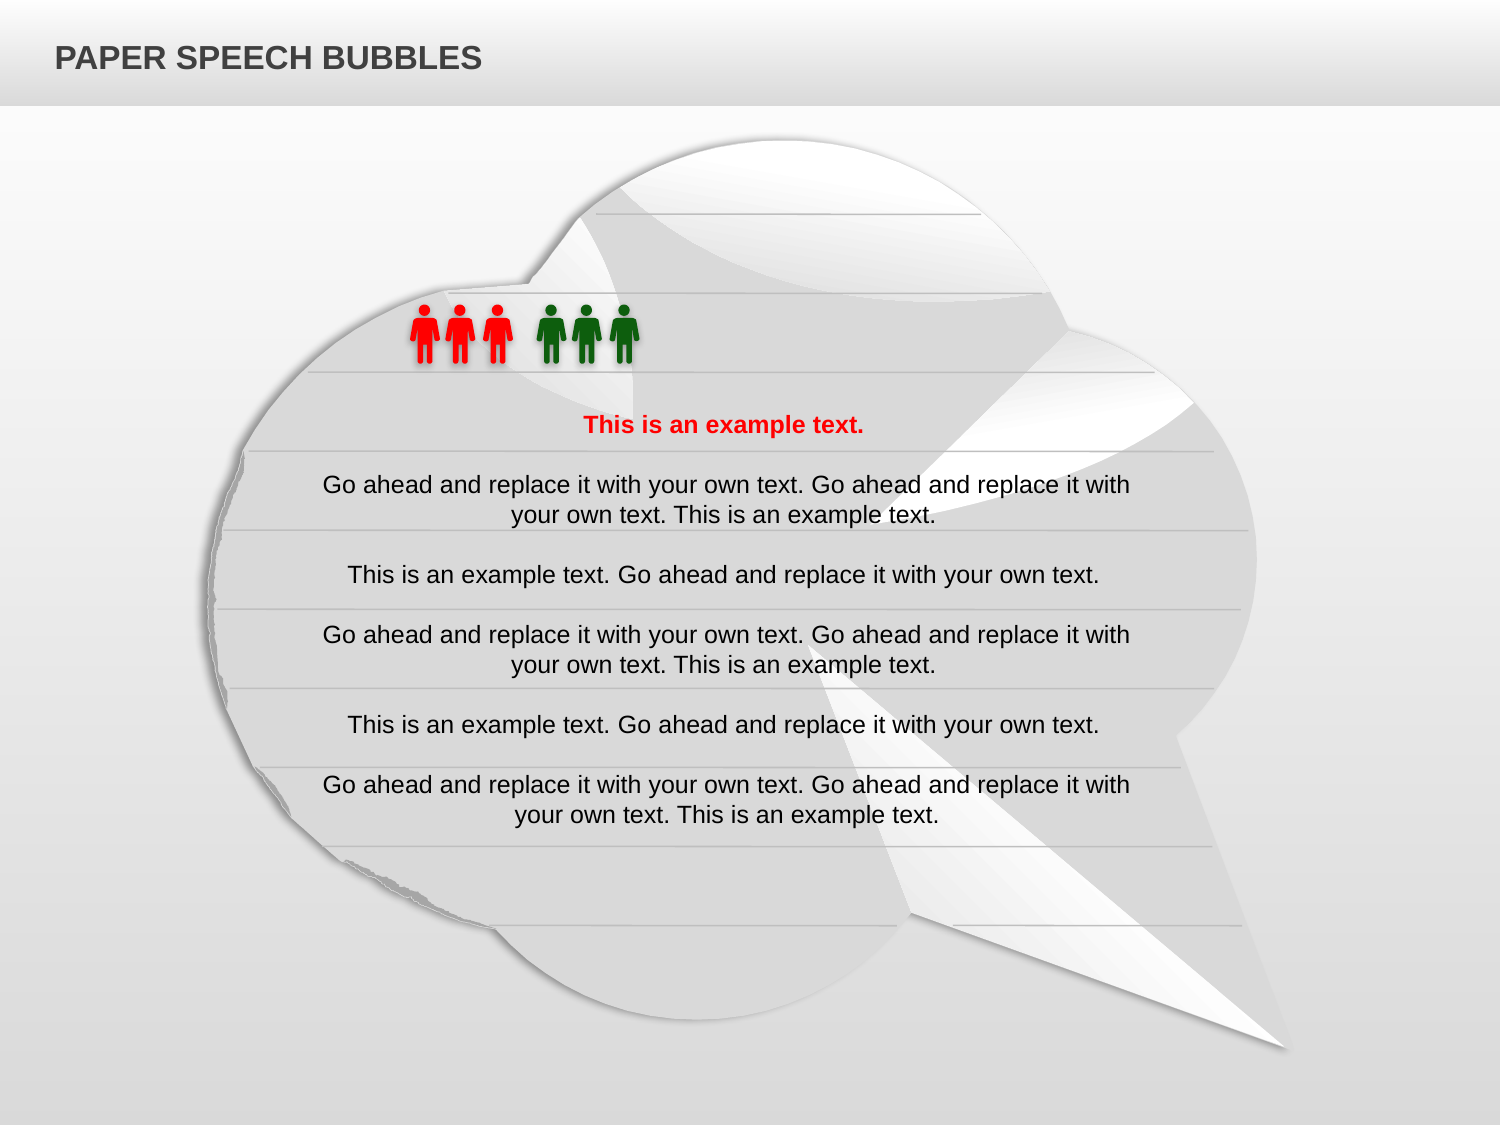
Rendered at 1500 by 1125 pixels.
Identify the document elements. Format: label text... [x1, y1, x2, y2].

text_box [0, 107, 1500, 1125]
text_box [536, 304, 640, 364]
text_box PAPER SPEECH BUBBLES [39, 28, 598, 84]
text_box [409, 304, 514, 364]
text_box [0, 0, 1500, 107]
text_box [217, 213, 1249, 926]
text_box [207, 140, 1294, 1051]
